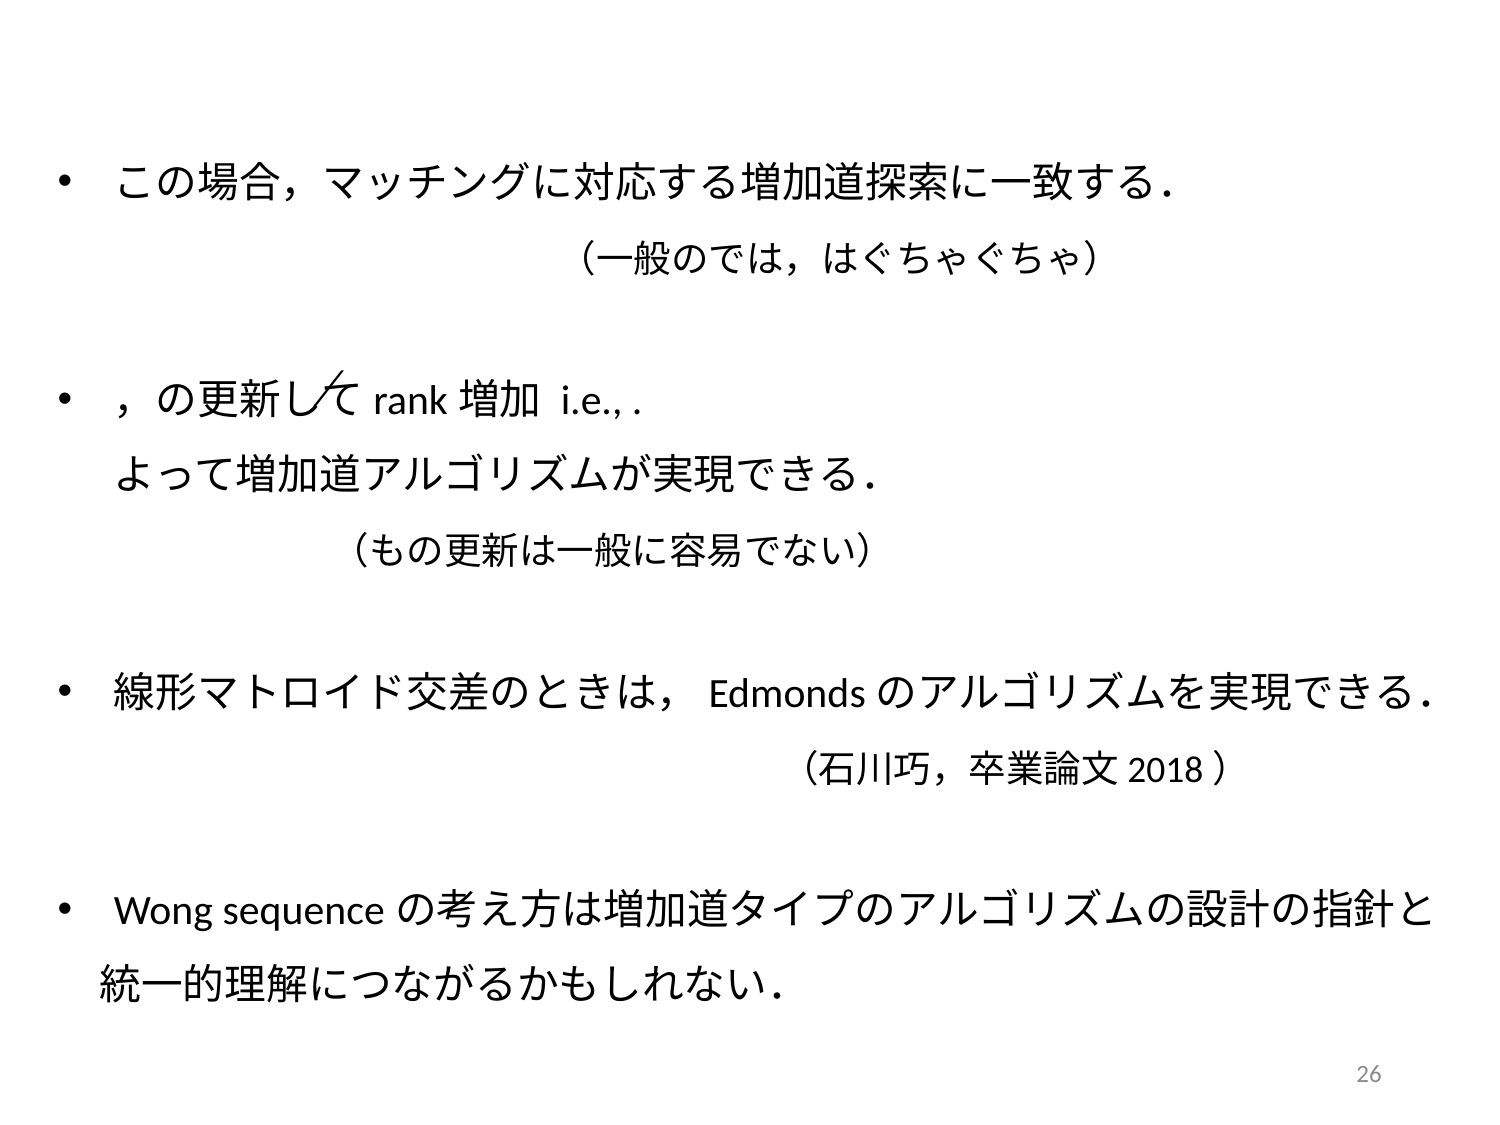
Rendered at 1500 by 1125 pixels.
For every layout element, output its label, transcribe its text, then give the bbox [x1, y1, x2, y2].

slide_number 26 [1059, 1042, 1397, 1103]
